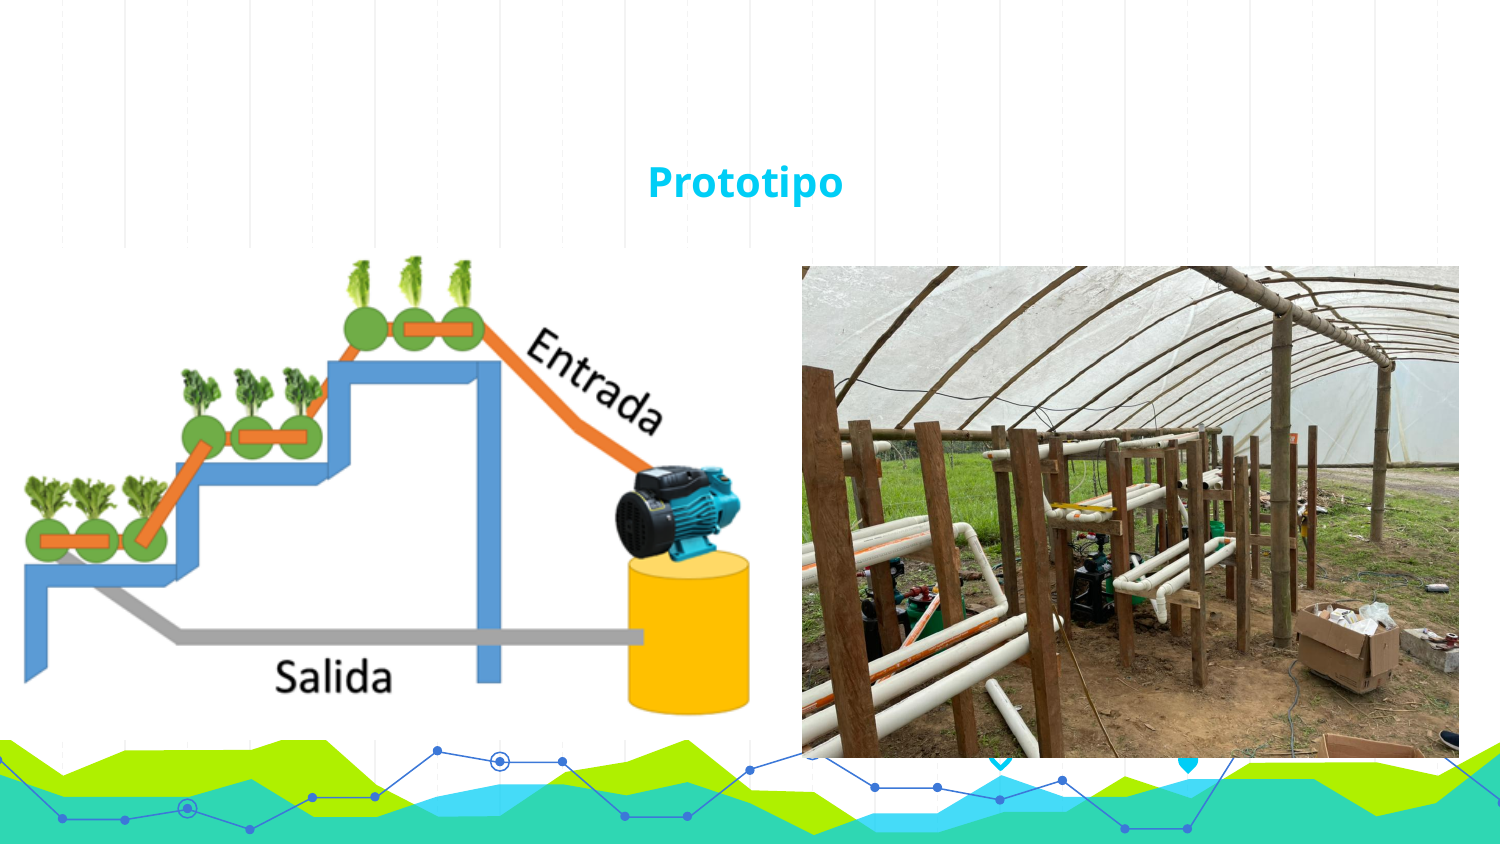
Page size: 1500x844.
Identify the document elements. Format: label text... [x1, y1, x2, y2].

picture [0, 248, 1459, 758]
title Prototipo [171, 103, 1320, 222]
